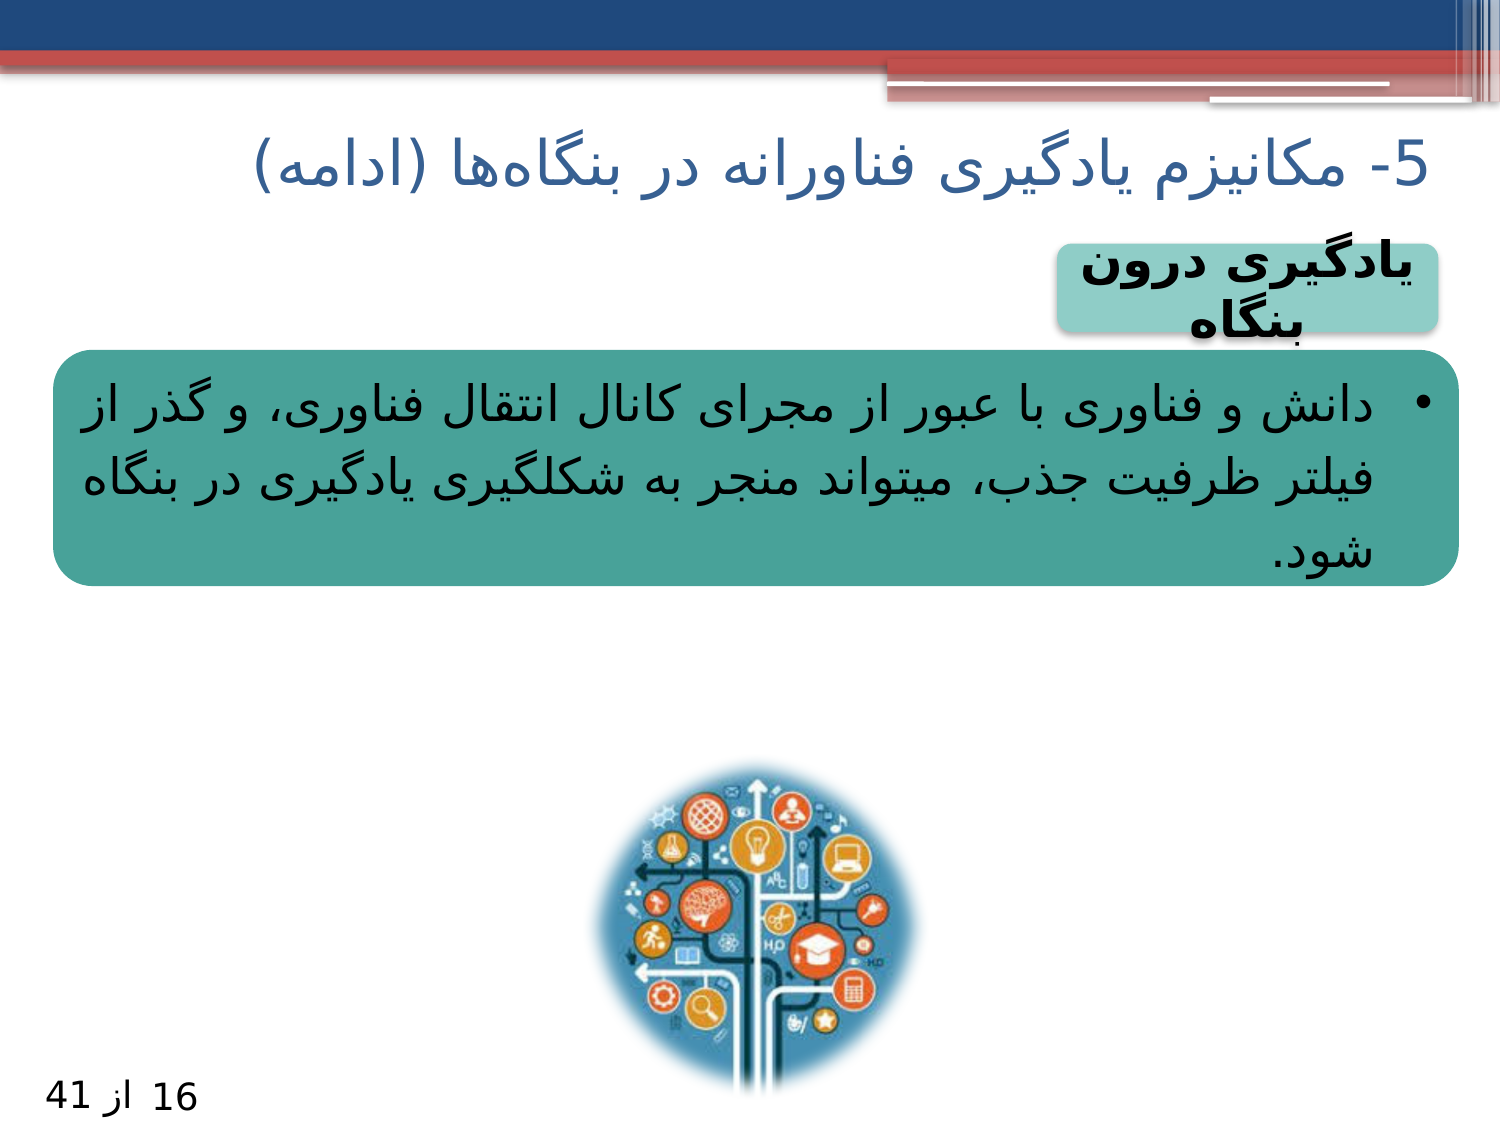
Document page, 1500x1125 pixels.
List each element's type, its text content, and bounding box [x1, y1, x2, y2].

text_box یادگیری درون بنگاه [1055, 241, 1441, 334]
footer از 41 [0, 1064, 148, 1125]
picture [579, 751, 932, 1102]
text_box دانش و فناوری با عبور از مجرای کانال انتقال فناوری، و گذر از فیلتر ظرفیت جذب، می­تواند منجر به شکل­گیری یادگیری در بنگاه شود. [51, 348, 1461, 588]
title 5- مکانیزم یادگیری فناورانه در بنگاه‌ها (ادامه) [96, 101, 1447, 220]
slide_number 16 [148, 1065, 238, 1125]
